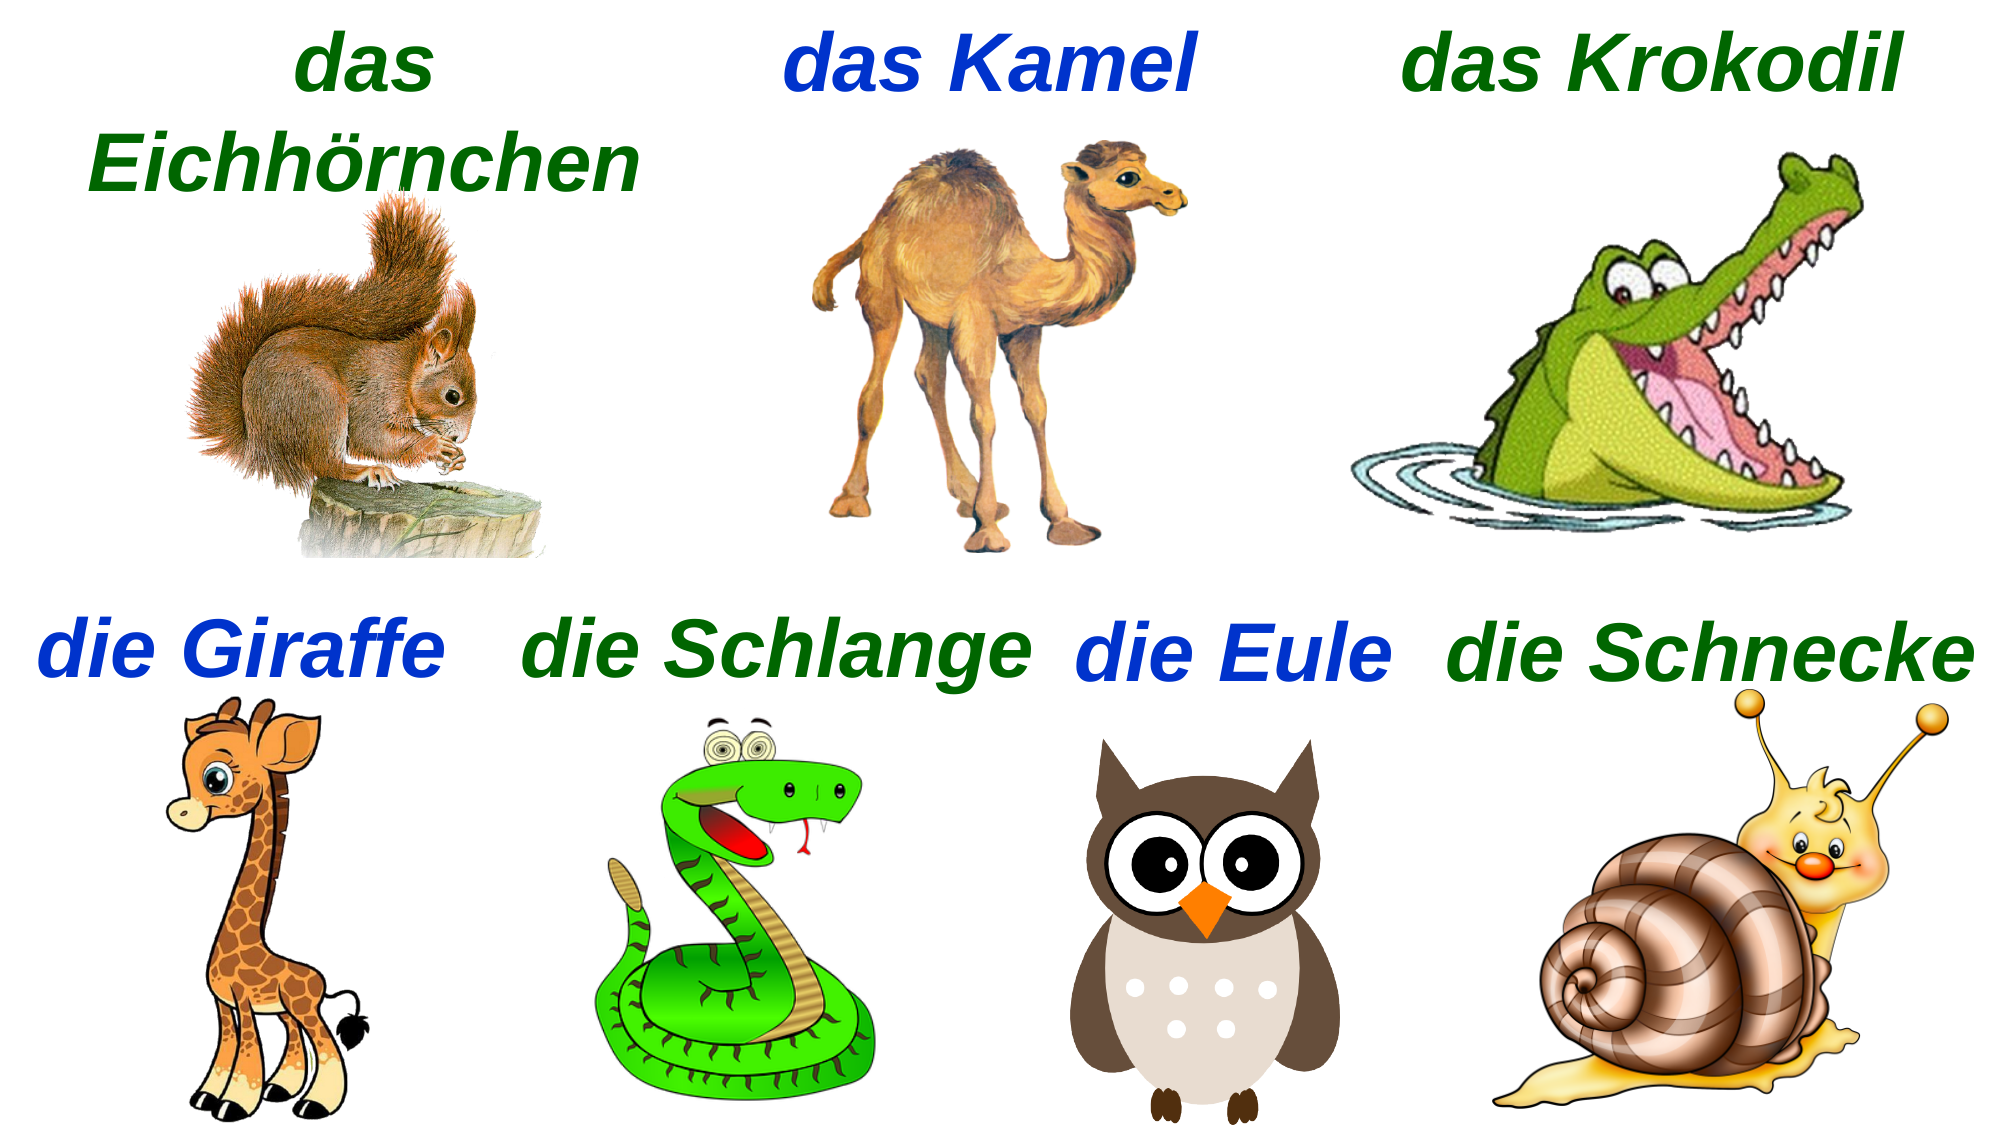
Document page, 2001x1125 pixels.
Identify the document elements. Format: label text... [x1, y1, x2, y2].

picture [1491, 689, 1949, 1109]
text_box die Schnecke [1421, 590, 2000, 706]
text_box das Eichhörnchen [0, 1, 731, 216]
text_box das Krokodil [1304, 0, 2000, 116]
text_box das Kamel [730, 0, 1250, 116]
picture [1339, 140, 1874, 540]
picture [1069, 737, 1340, 1125]
picture [155, 688, 380, 1125]
picture [167, 175, 567, 558]
text_box die Giraffe [0, 586, 484, 702]
text_box die Eule [1058, 590, 1411, 706]
picture [812, 140, 1188, 553]
text_box die Schlange [484, 586, 1071, 702]
picture [542, 689, 919, 1112]
